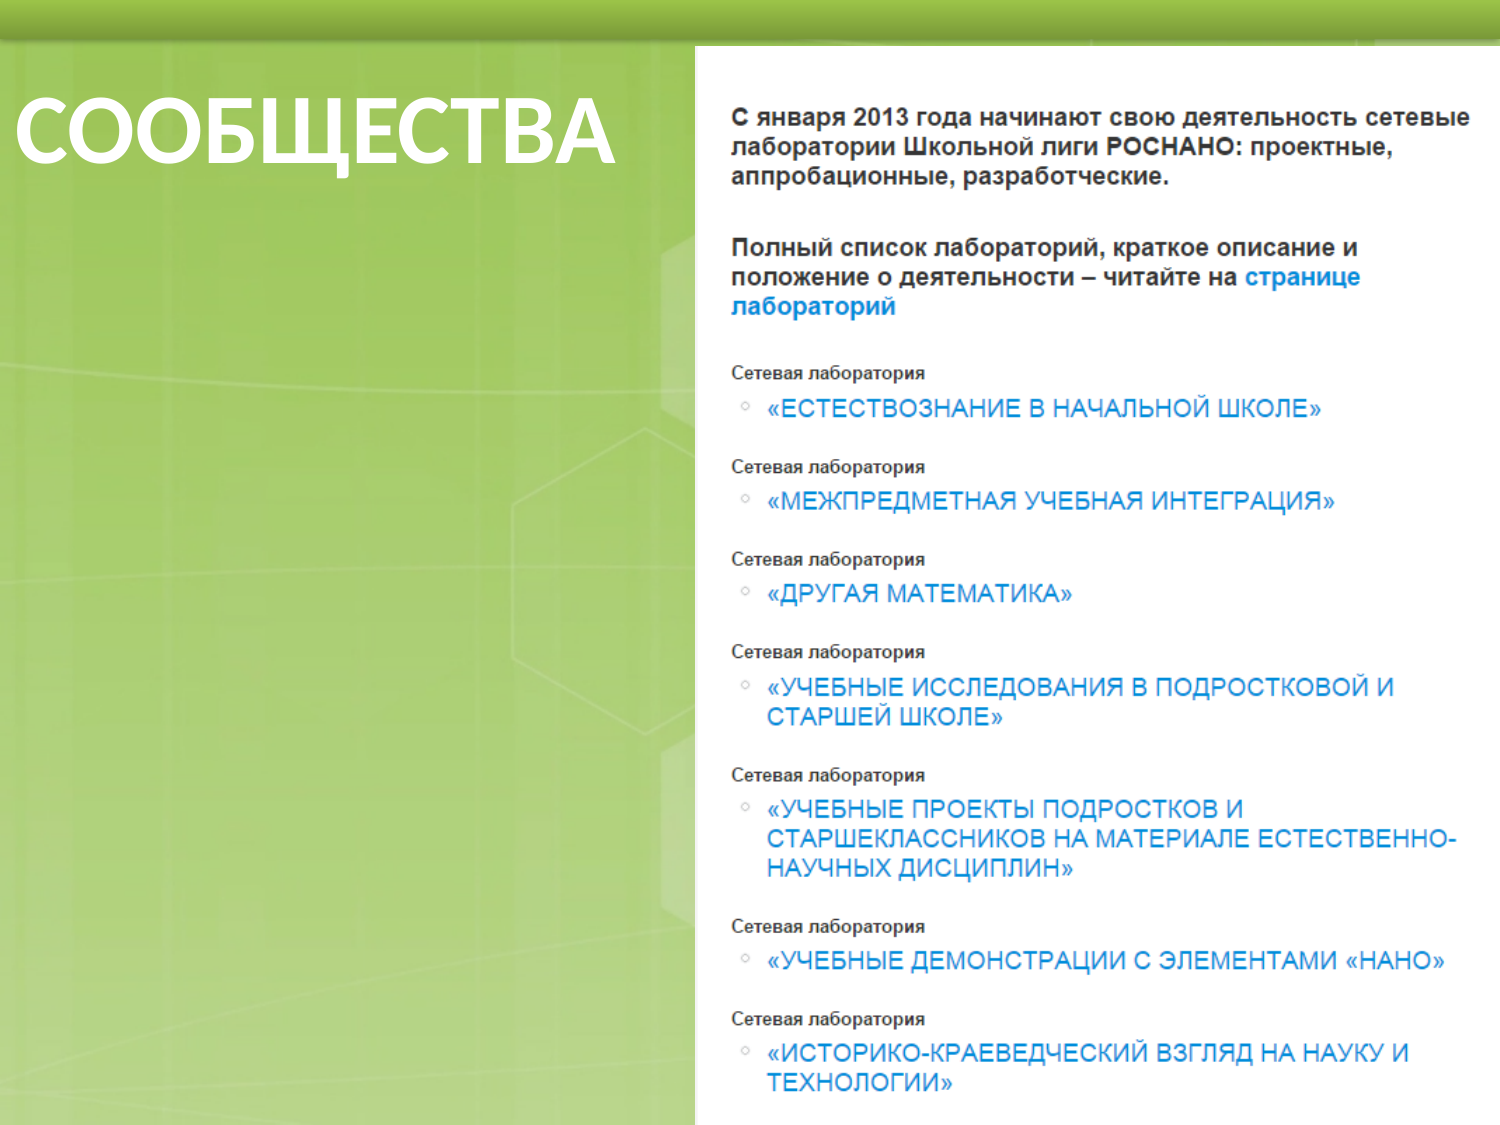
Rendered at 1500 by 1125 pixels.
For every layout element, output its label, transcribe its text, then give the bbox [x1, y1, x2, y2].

title СООБЩЕСТВА [0, 0, 648, 191]
picture [0, 39, 1500, 1125]
